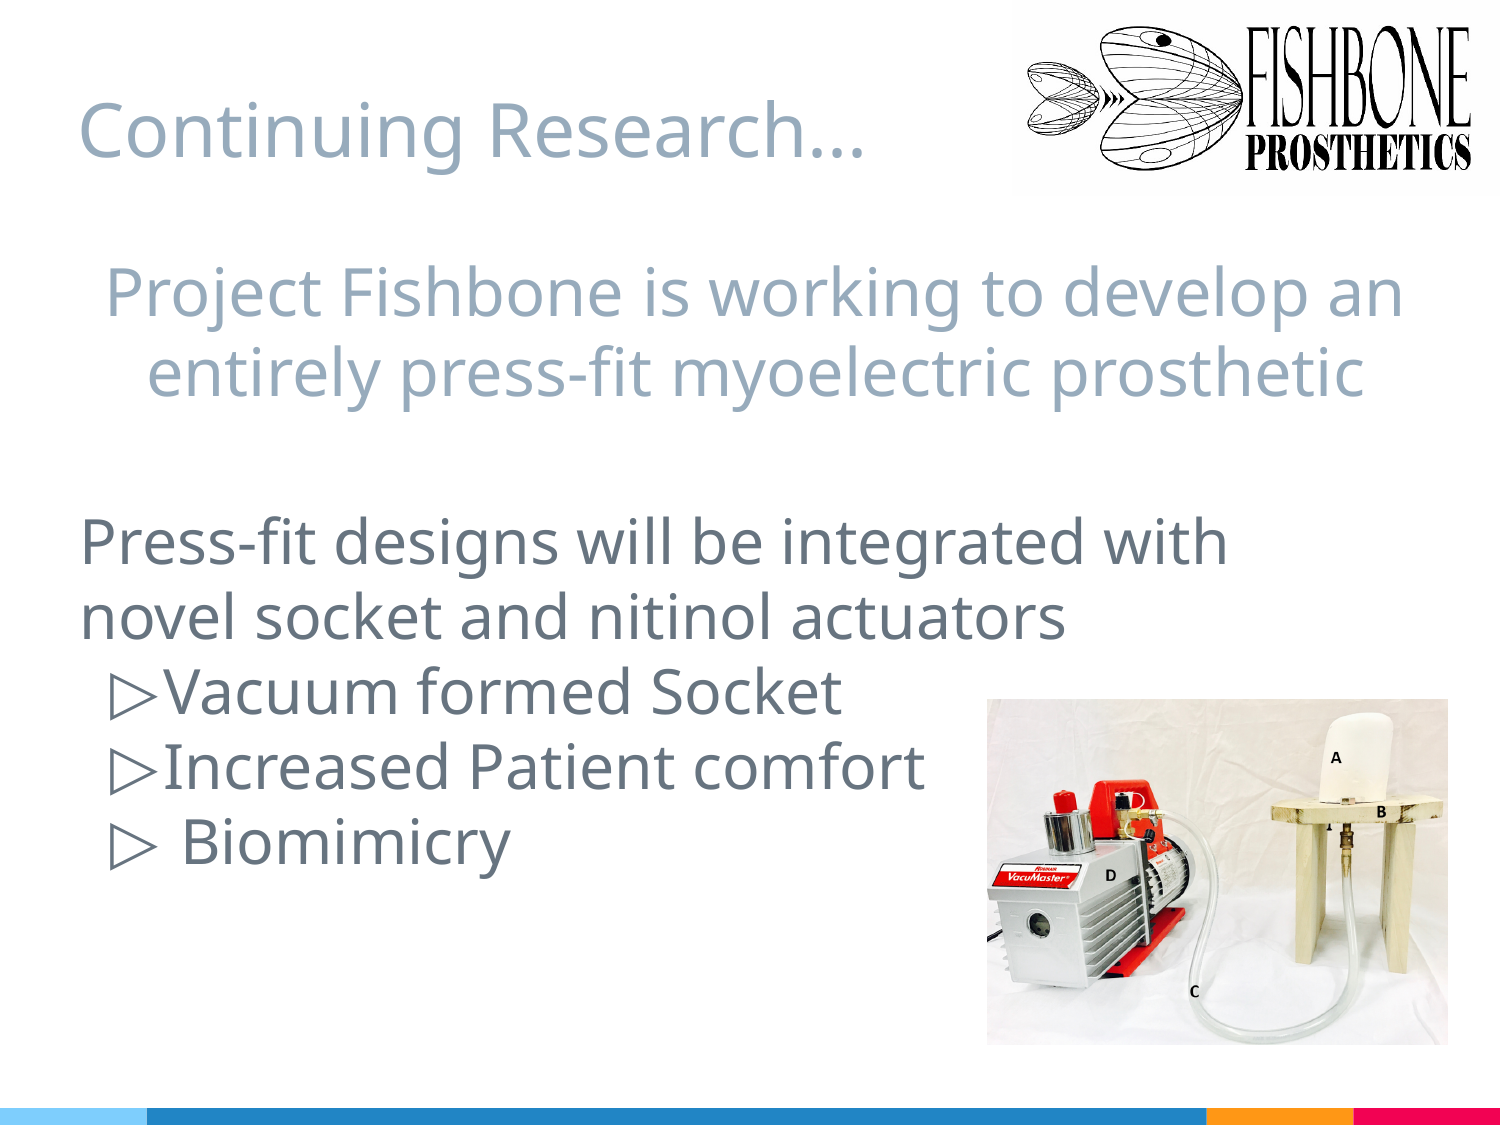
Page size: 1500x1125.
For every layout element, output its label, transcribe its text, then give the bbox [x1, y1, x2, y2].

list Press-fit designs will be integrated with novel socket and nitinol actuators Vacuum formed Socket Increased Patient comfort Biomimicry [64, 425, 1253, 933]
title Continuing Research... [62, 0, 1010, 188]
picture [1012, 0, 1500, 196]
text_box Project Fishbone is working to develop an entirely press-fit myoelectric prosthetic [0, 237, 1500, 425]
picture [987, 699, 1448, 1046]
